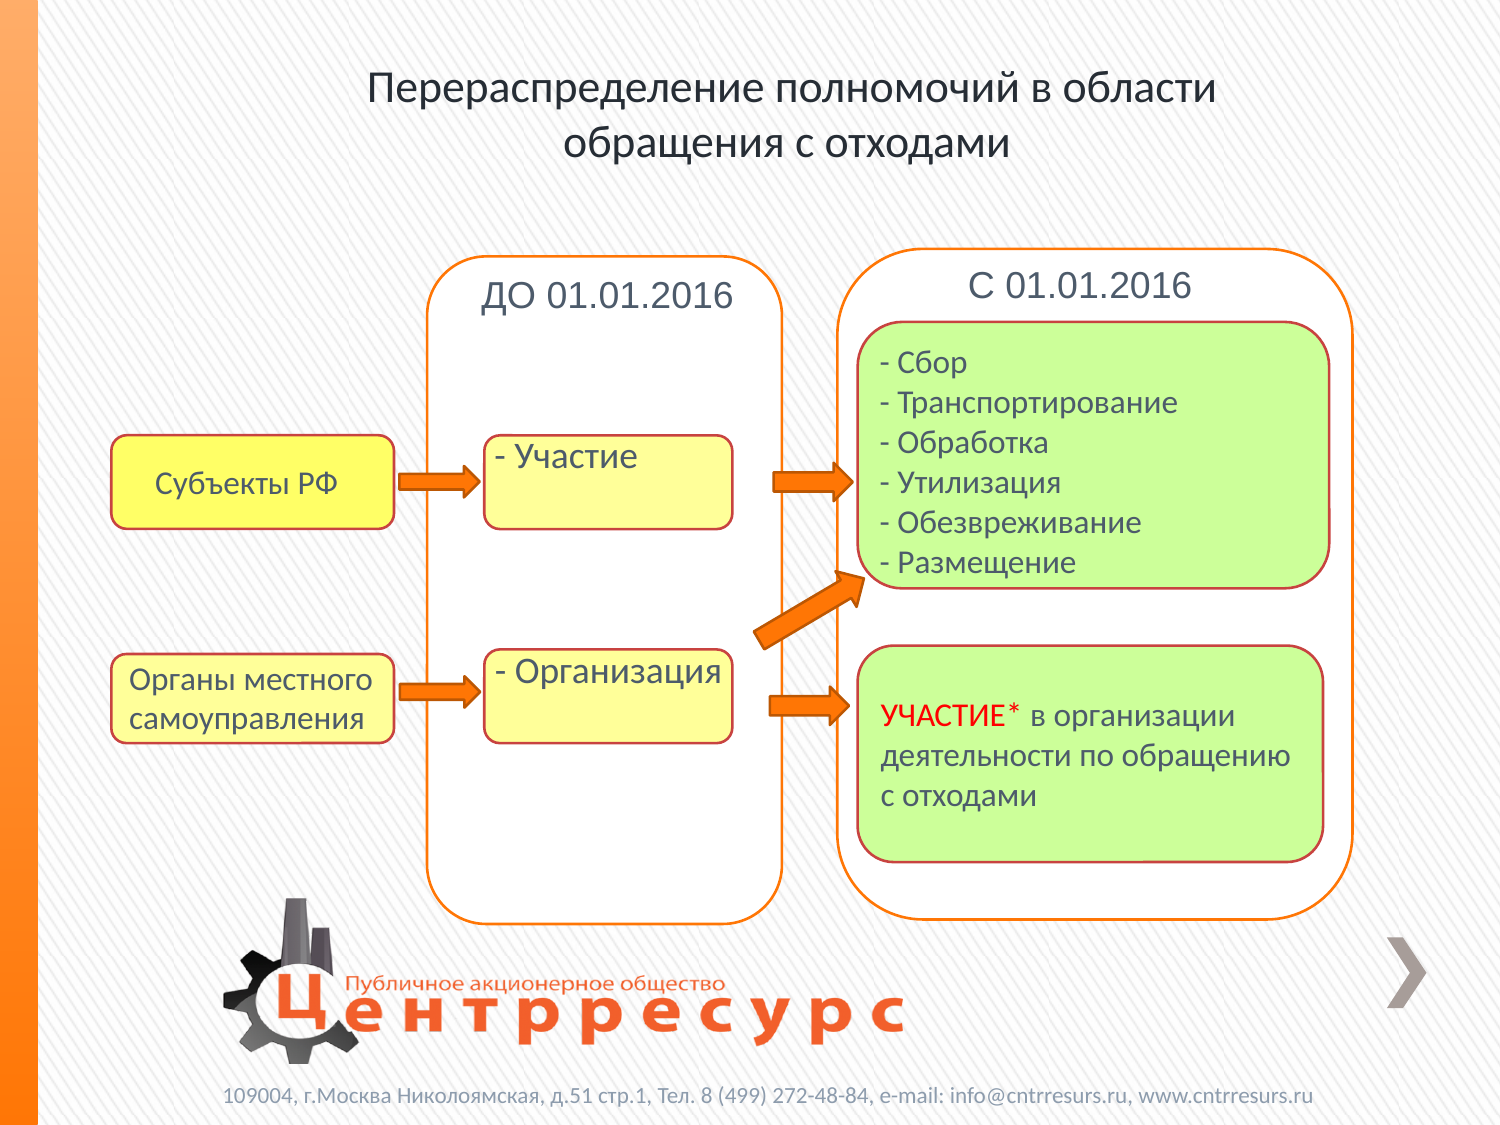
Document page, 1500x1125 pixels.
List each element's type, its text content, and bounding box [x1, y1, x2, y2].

text_box [425, 640, 784, 895]
footer 109004, г.Москва Николоямская, д.51 стр.1, Тел. 8 (499) 272-48-84, e-mail: info@cntrresurs.ru, www.cntrresurs.ru [206, 1075, 1382, 1113]
text_box УЧАСТИЕ* в организации деятельности по обращению с отходами [865, 685, 1320, 821]
text_box - Участие [479, 423, 755, 483]
text_box [768, 685, 850, 727]
text_box [398, 675, 480, 709]
text_box [856, 644, 1325, 864]
text_box - Сбор - Транспортирование - Обработка - Утилизация - Обезвреживание - Размещение [864, 333, 1198, 628]
picture [223, 898, 903, 1065]
text_box Перераспределение полномочий в области обращения с отходами [255, 49, 1330, 175]
text_box - Организация [480, 638, 756, 699]
text_box [835, 247, 1354, 921]
text_box [772, 461, 854, 503]
text_box [482, 699, 734, 745]
text_box [425, 255, 784, 688]
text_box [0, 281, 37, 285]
text_box [110, 658, 114, 739]
text_box [109, 433, 396, 531]
text_box Субъекты РФ [140, 453, 367, 509]
text_box [856, 341, 864, 570]
text_box ДО 01.01.2016 [466, 263, 750, 324]
text_box Органы местного самоуправления [114, 649, 395, 744]
text_box [752, 569, 866, 651]
text_box С 01.01.2016 [953, 253, 1237, 313]
text_box [482, 483, 734, 531]
text_box [398, 464, 481, 499]
text_box [870, 320, 1331, 590]
